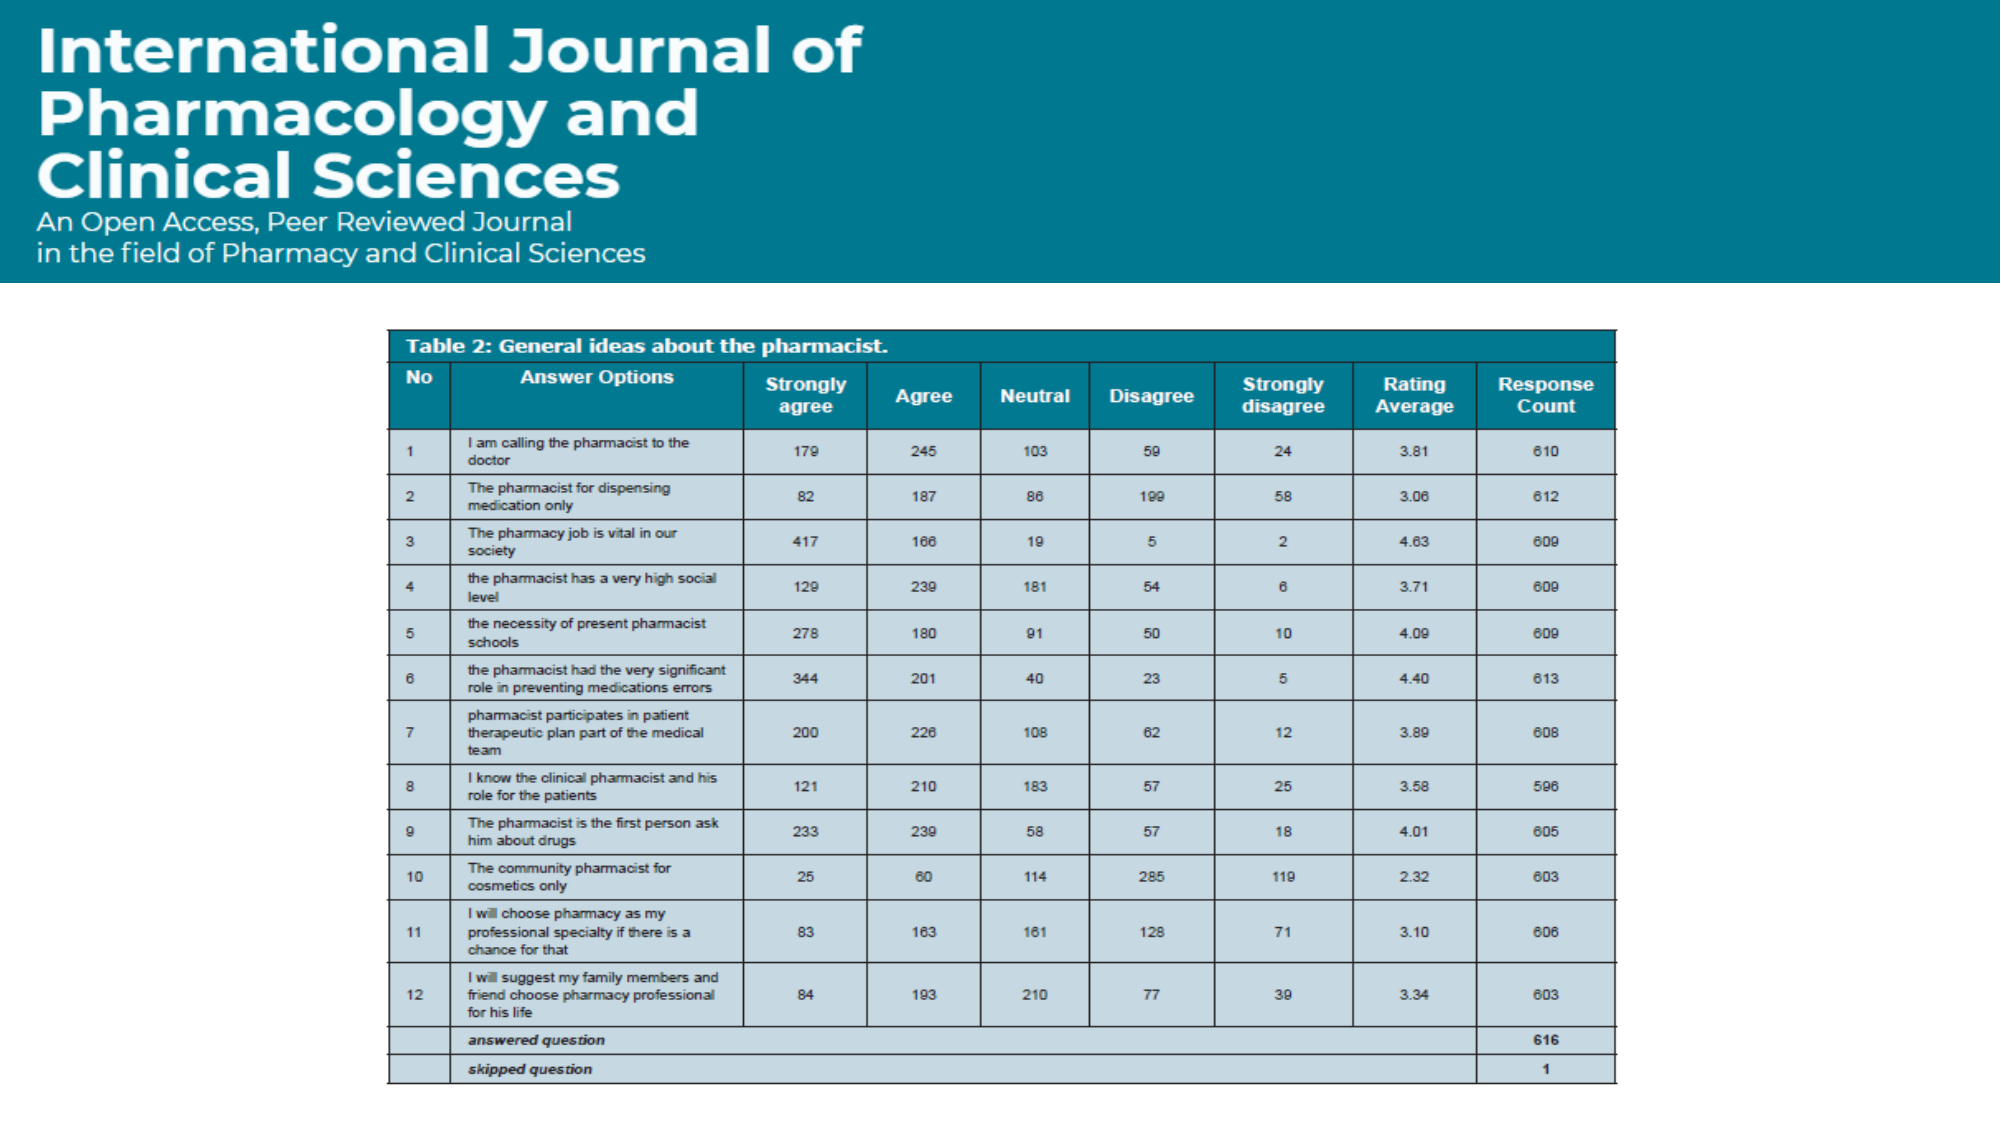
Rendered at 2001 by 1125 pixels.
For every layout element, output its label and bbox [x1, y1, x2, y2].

picture [0, 0, 2000, 283]
list [369, 318, 1631, 1099]
